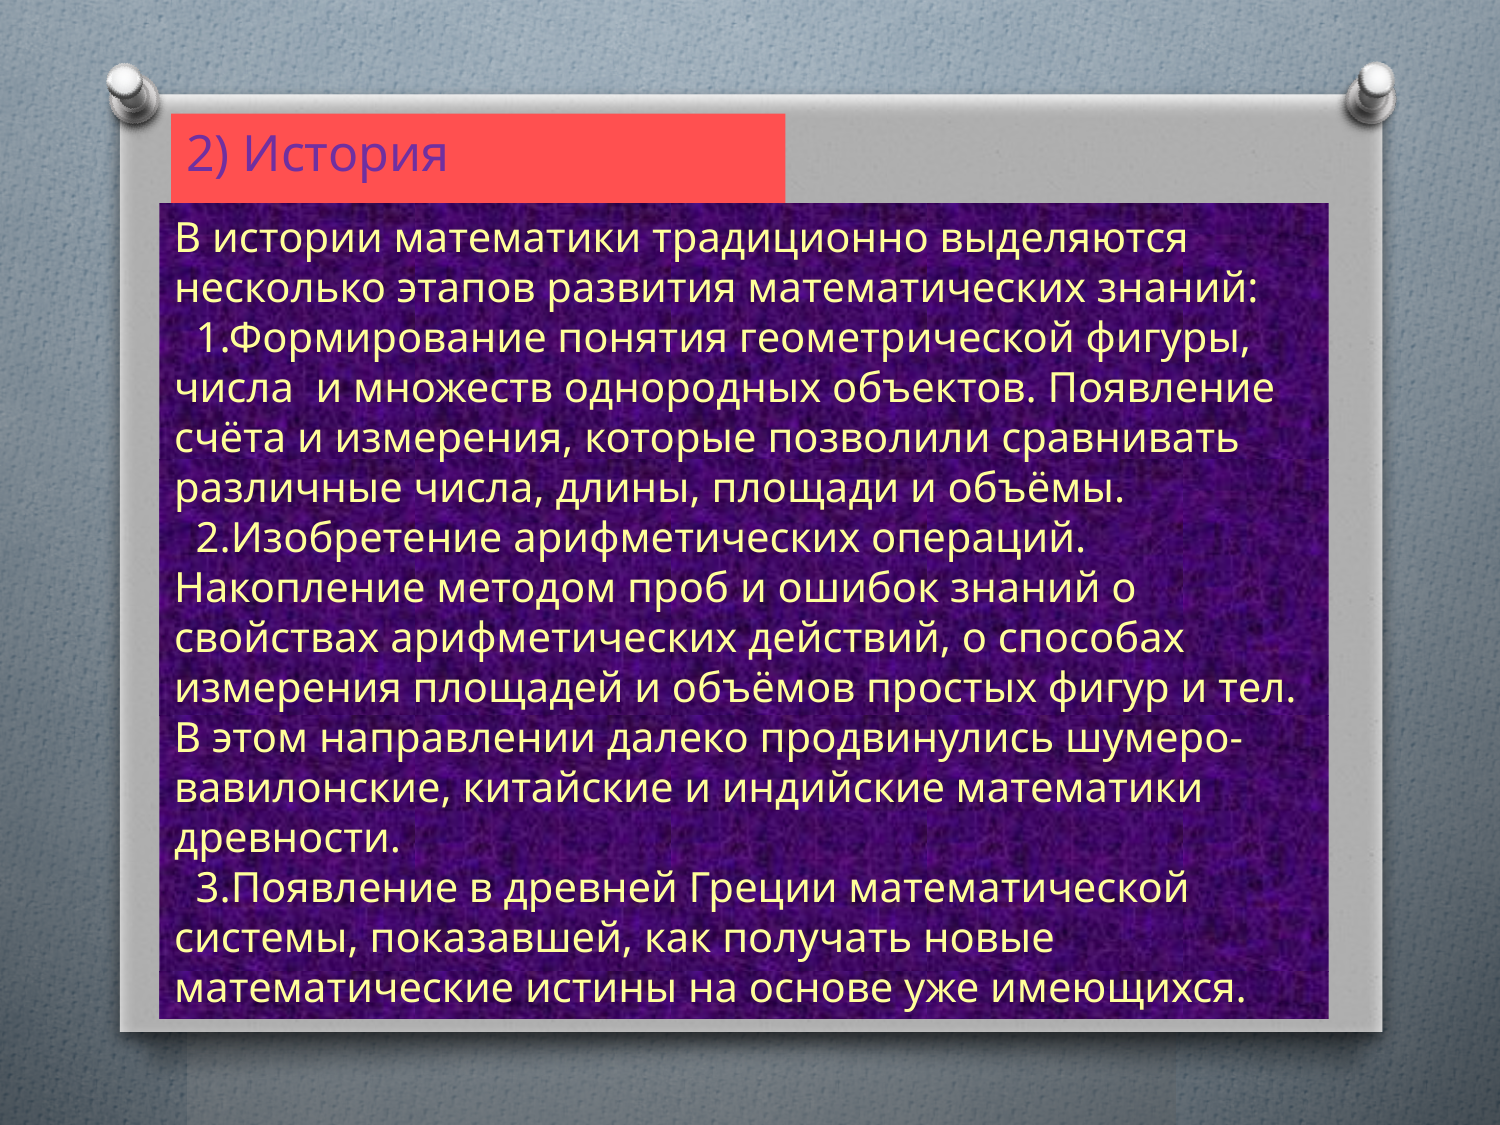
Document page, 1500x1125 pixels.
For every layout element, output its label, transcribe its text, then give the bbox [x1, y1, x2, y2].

picture [1317, 35, 1439, 156]
picture [75, 29, 198, 153]
text_box В истории математики традиционно выделяются несколько этапов развития математических знаний: 1.Формирование понятия геометрической фигуры, числа и множеств однородных объектов. Появление счёта и измерения, которые позволили сравнивать различные числа, длины, площади и объёмы. 2.Изобретение арифметических операций. Накопление методом проб и ошибок знаний о свойствах арифметических действий, о способах измерения площадей и объёмов простых фигур и тел. В этом направлении далеко продвинулись шумеро-вавилонские, китайские и индийские математики древности. 3.Появление в древней Греции математической системы, показавшей, как получать новые математические истины на основе уже имеющихся. [159, 203, 1329, 1019]
text_box 2) История математики. [171, 113, 786, 203]
